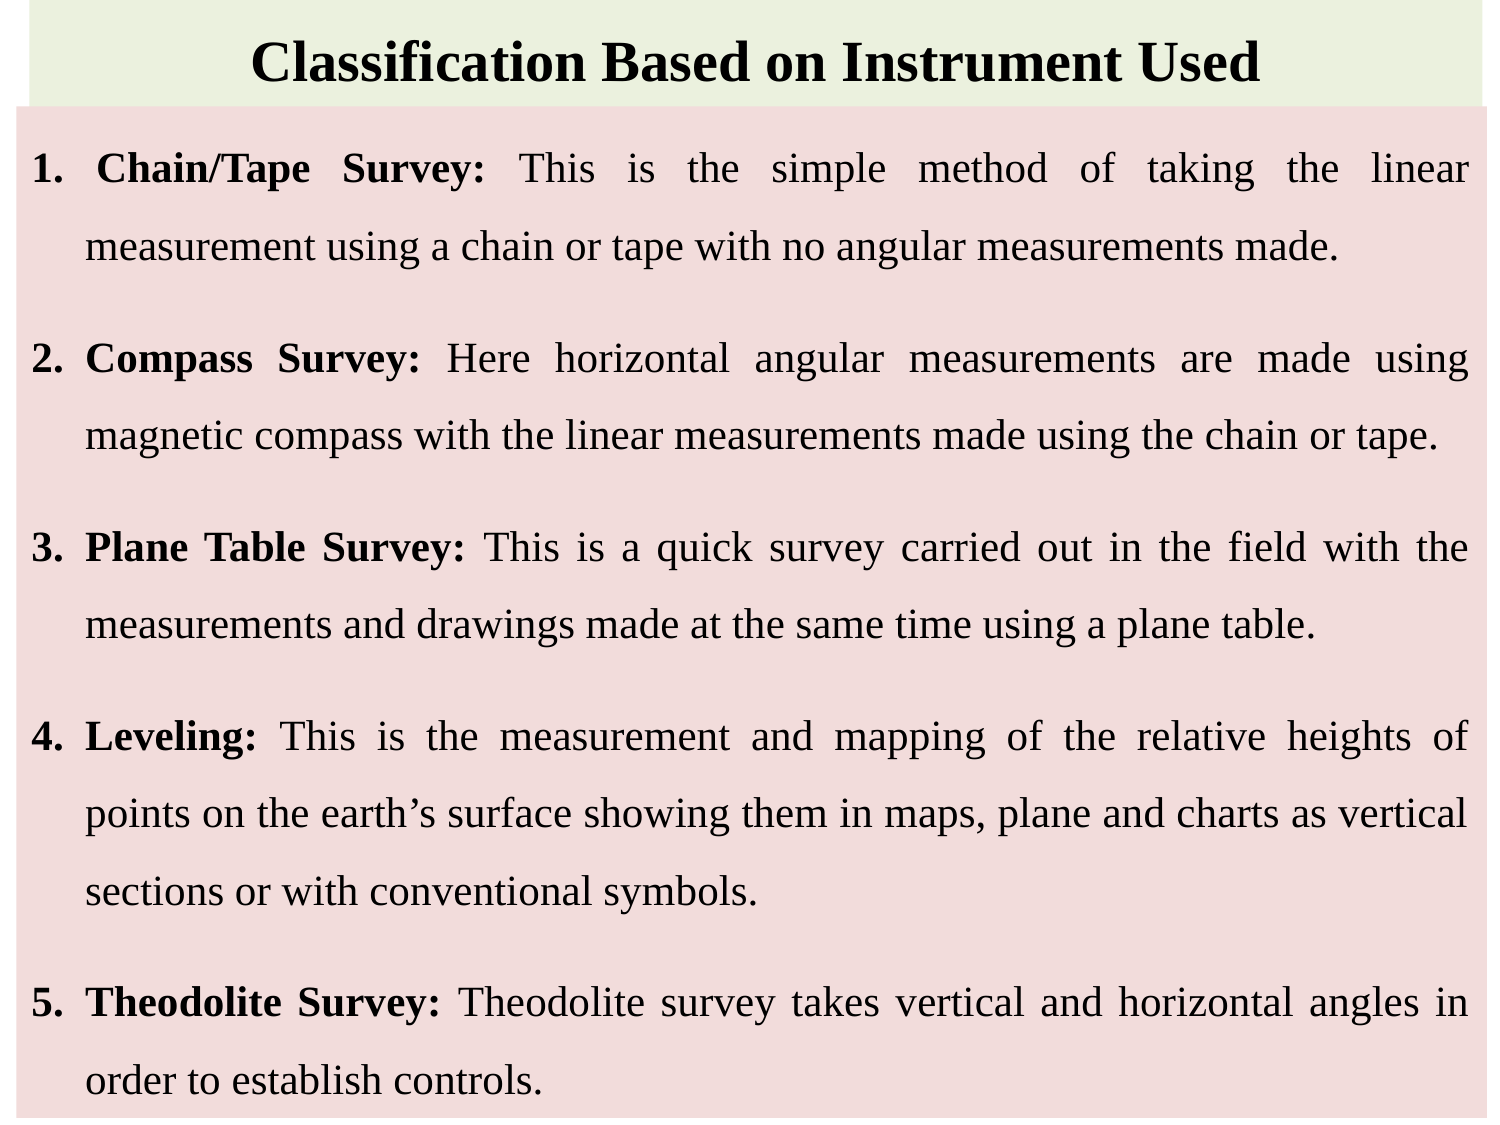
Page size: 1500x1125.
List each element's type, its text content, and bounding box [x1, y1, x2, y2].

title Classification Based on Instrument Used [29, 0, 1483, 106]
list Chain/Tape Survey: This is the simple method of taking the linear measurement using a chain or tape with no angular measurements made. Compass Survey: Here horizontal angular measurements are made using magnetic compass with the linear measurements made using the chain or tape. Plane Table Survey: This is a quick survey carried out in the field with the measurements and drawings made at the same time using a plane table. Leveling: This is the measurement and mapping of the relative heights of points on the earth’s surface showing them in maps, plane and charts as vertical sections or with conventional symbols. Theodolite Survey: Theodolite survey takes vertical and horizontal angles in order to establish controls. [16, 106, 1487, 1118]
